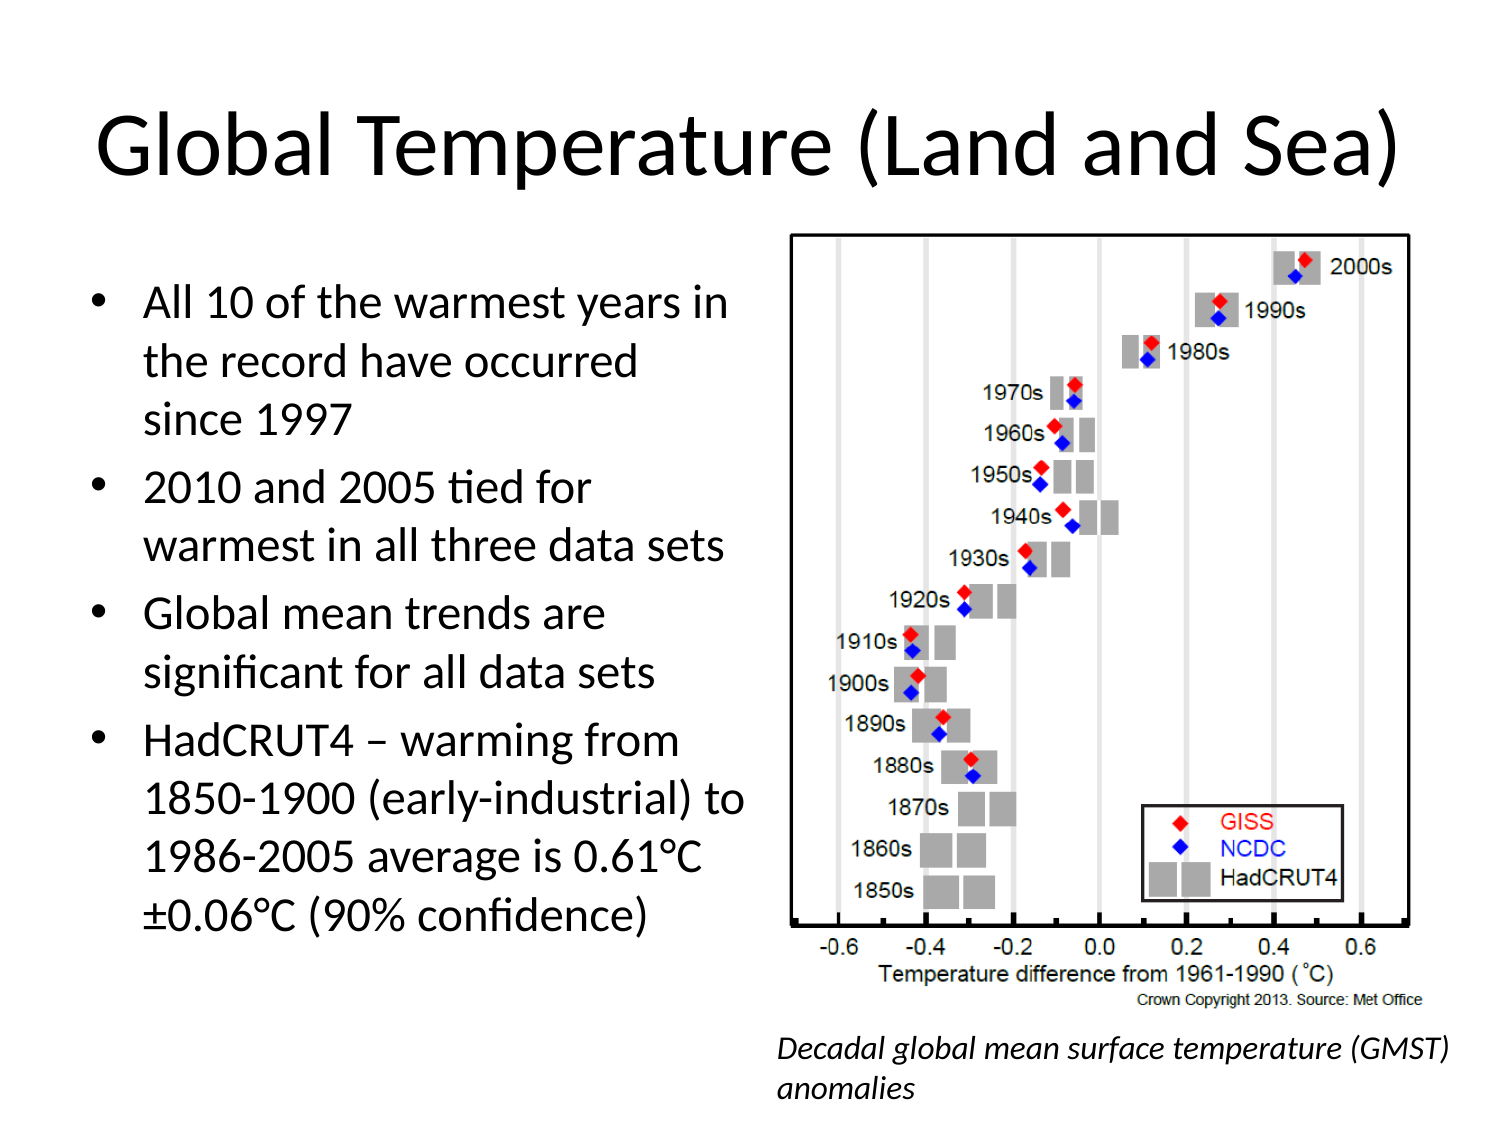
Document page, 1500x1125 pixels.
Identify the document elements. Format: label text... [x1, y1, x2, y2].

picture [762, 212, 1435, 1019]
list All 10 of the warmest years in the record have occurred since 1997 2010 and 2005 tied for warmest in all three data sets Global mean trends are significant for all data sets HadCRUT4 – warming from 1850-1900 (early-industrial) to 1986-2005 average is 0.61°C ±0.06°C (90% confidence) [75, 262, 757, 1005]
title Global Temperature (Land and Sea) [75, 45, 1425, 233]
text_box Decadal global mean surface temperature (GMST) anomalies [762, 1018, 1500, 1114]
